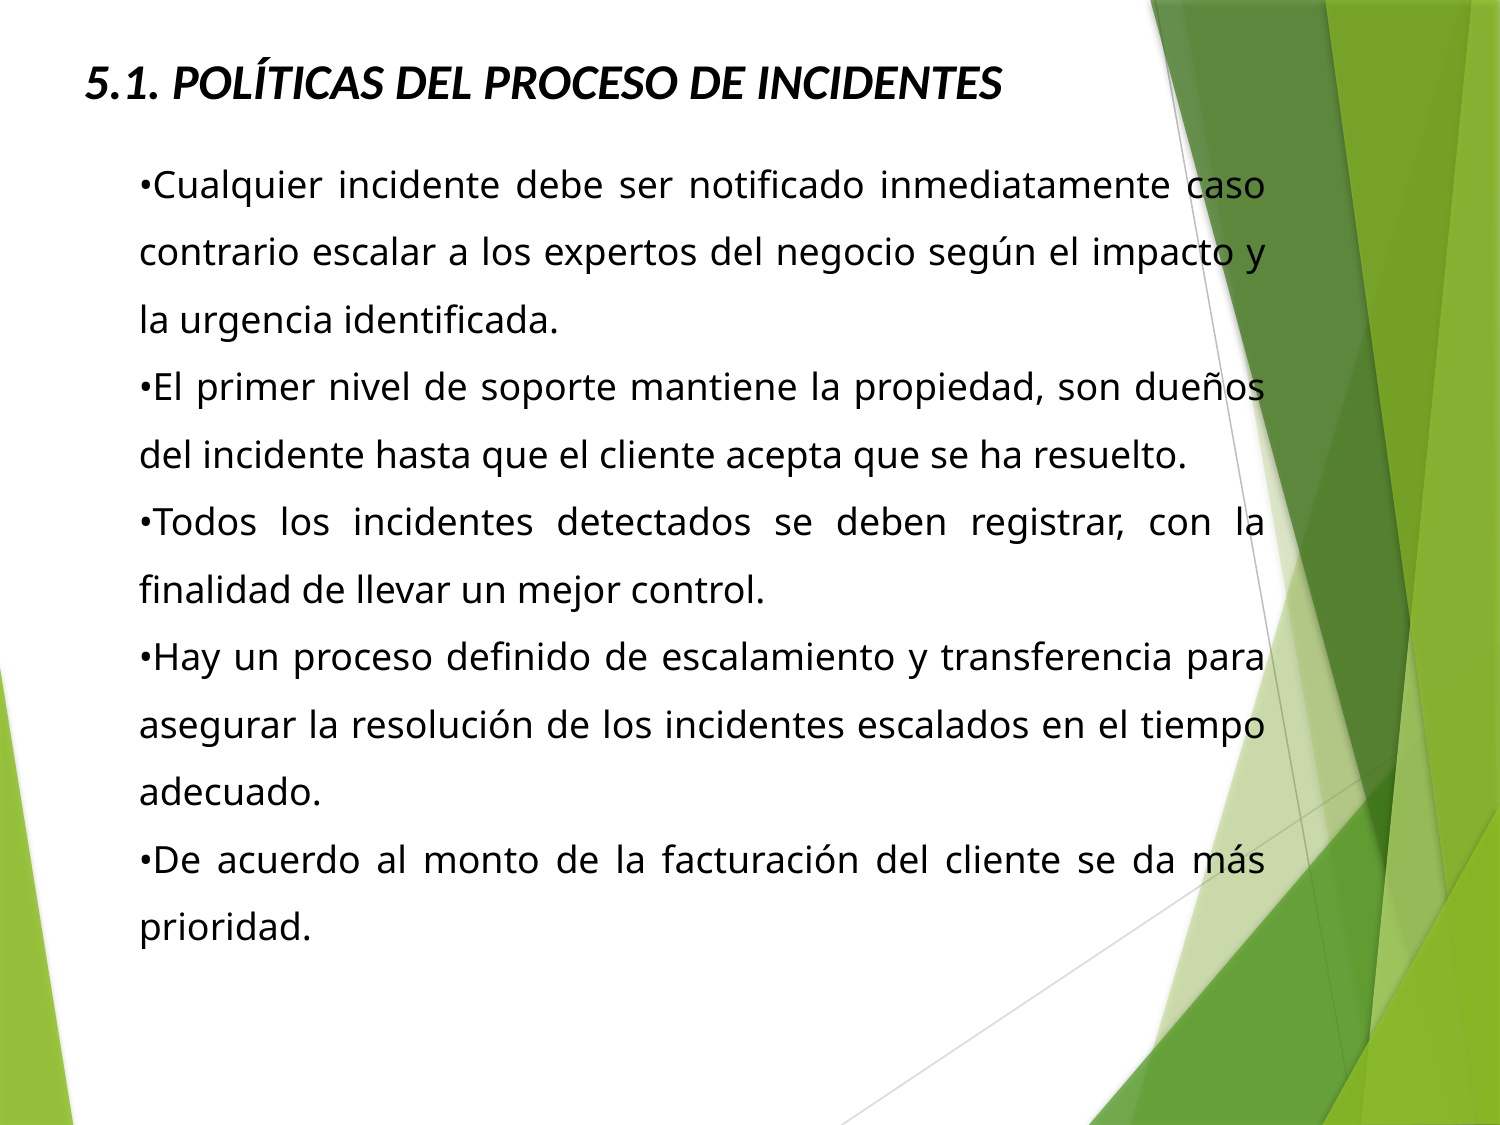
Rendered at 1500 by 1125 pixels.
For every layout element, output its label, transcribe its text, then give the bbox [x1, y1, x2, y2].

text_box 5.1. POLÍTICAS DEL PROCESO DE INCIDENTES [69, 42, 1018, 118]
text_box •Cualquier incidente debe ser notificado inmediatamente caso contrario escalar a los expertos del negocio según el impacto y la urgencia identificada. •El primer nivel de soporte mantiene la propiedad, son dueños del incidente hasta que el cliente acepta que se ha resuelto. •Todos los incidentes detectados se deben registrar, con la finalidad de llevar un mejor control. •Hay un proceso definido de escalamiento y transferencia para asegurar la resolución de los incidentes escalados en el tiempo adecuado. •De acuerdo al monto de la facturación del cliente se da más prioridad. [123, 130, 1282, 956]
